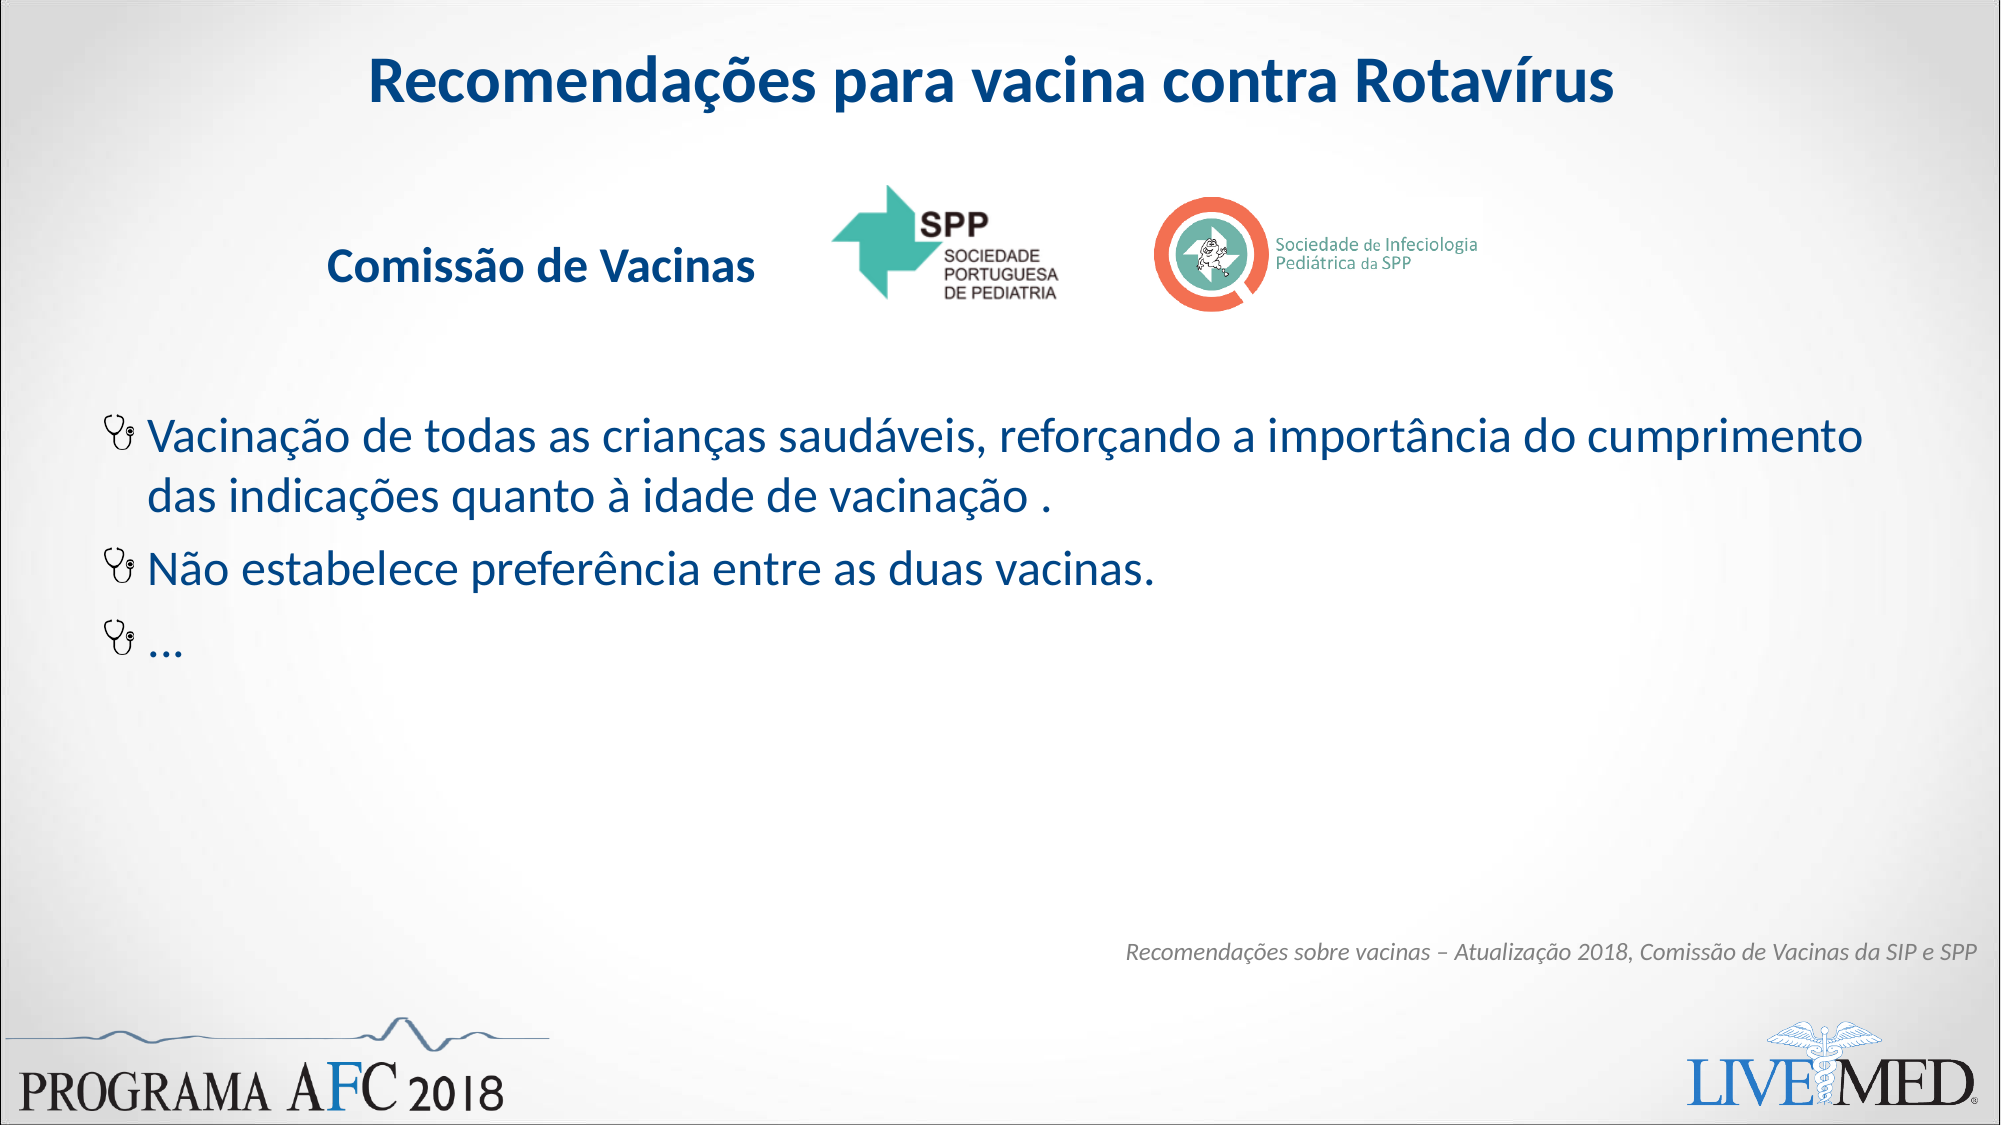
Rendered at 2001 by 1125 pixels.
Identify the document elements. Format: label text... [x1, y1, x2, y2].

title Recomendações para vacina contra Rotavírus [99, 26, 1900, 126]
picture [104, 547, 134, 583]
picture [0, 0, 2001, 1125]
list Recomendações sobre vacinas – Atualização 2018, Comissão de Vacinas da SIP e SPP [99, 927, 2000, 977]
list Vacinação de todas as crianças saudáveis, reforçando a importância do cumprimento das indicações quanto à idade de vacinação . Não estabelece preferência entre as duas vacinas. ... [0, 394, 1928, 849]
text_box Comissão de Vacinas [288, 204, 795, 320]
picture [104, 414, 134, 450]
picture [104, 619, 134, 655]
